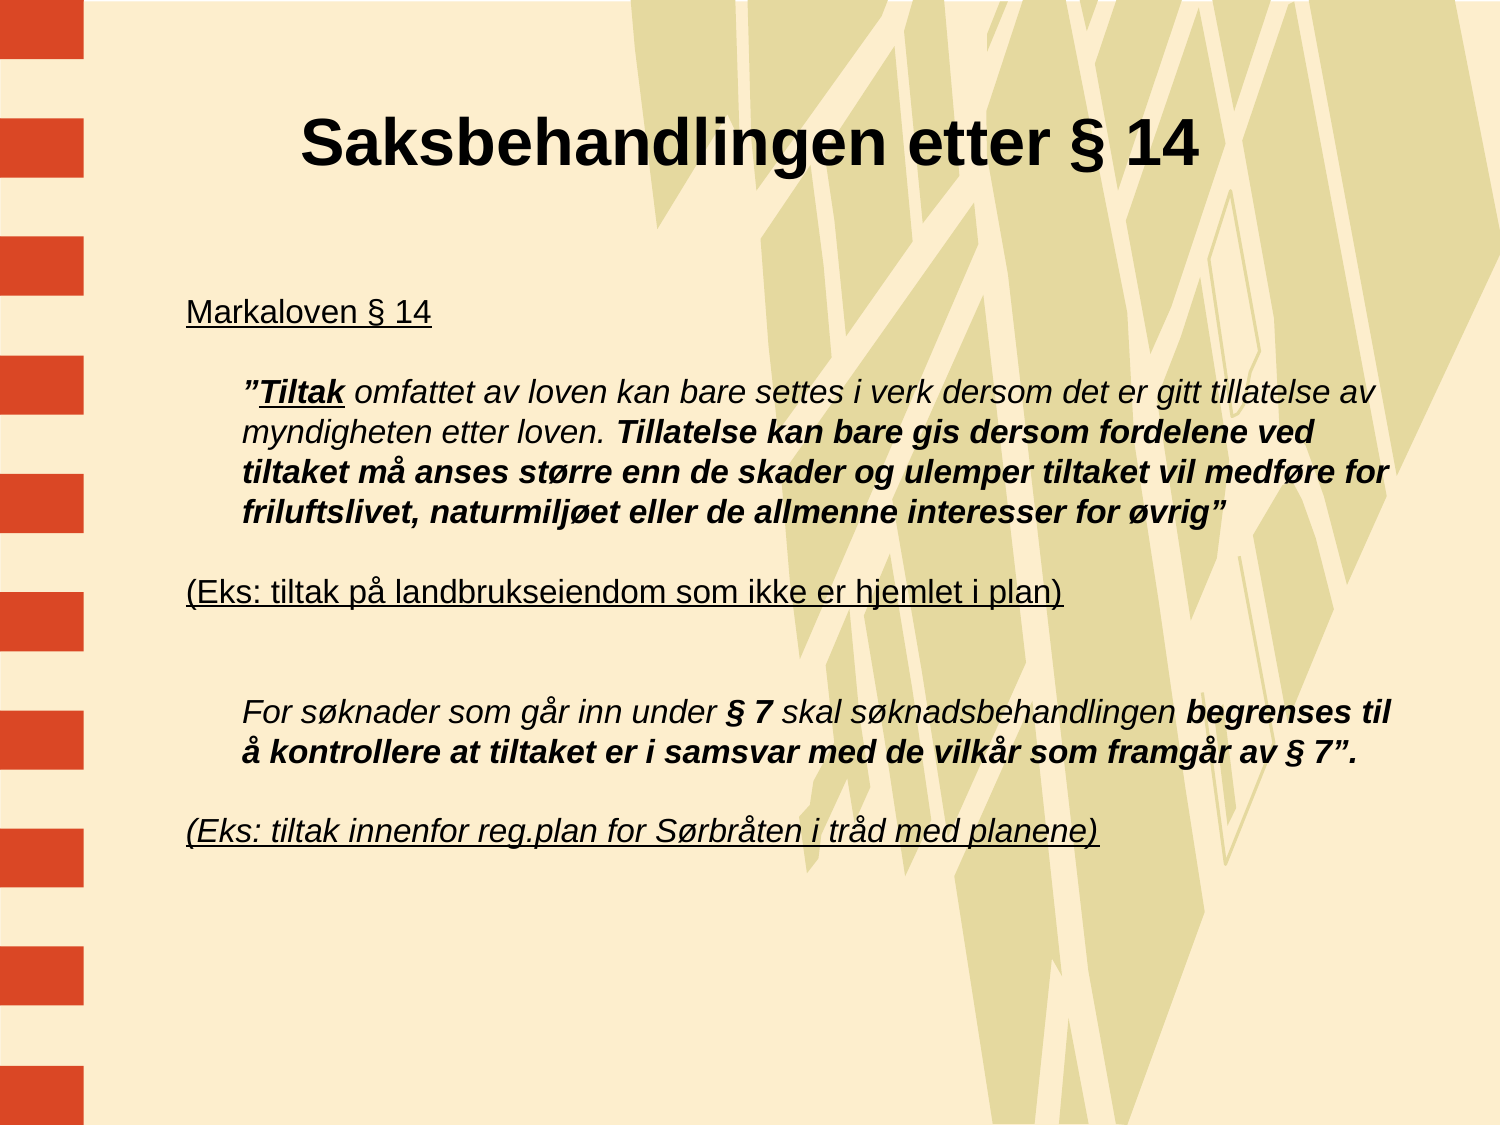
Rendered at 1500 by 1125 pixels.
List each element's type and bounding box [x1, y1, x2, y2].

text_box [86, 0, 1500, 1125]
text_box [0, 0, 85, 1125]
